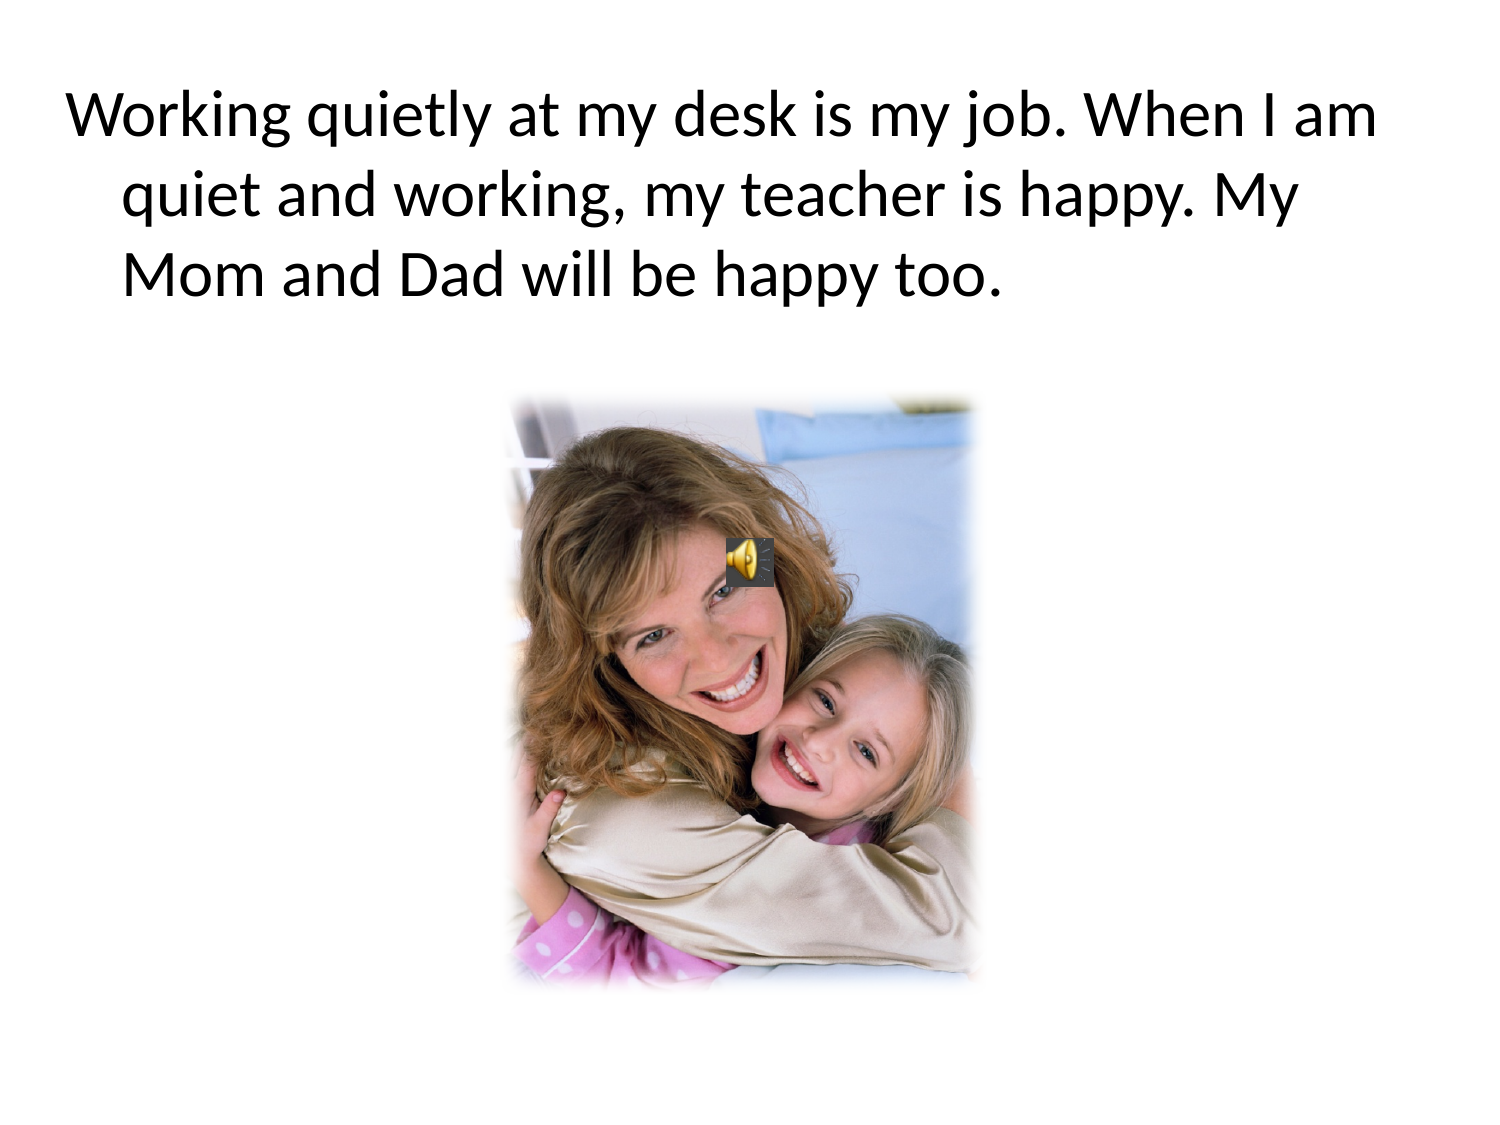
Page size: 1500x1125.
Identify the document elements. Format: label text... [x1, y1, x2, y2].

list Working quietly at my desk is my job. When I am quiet and working, my teacher is happy. My Mom and Dad will be happy too. [49, 62, 1451, 1056]
picture [499, 387, 987, 997]
